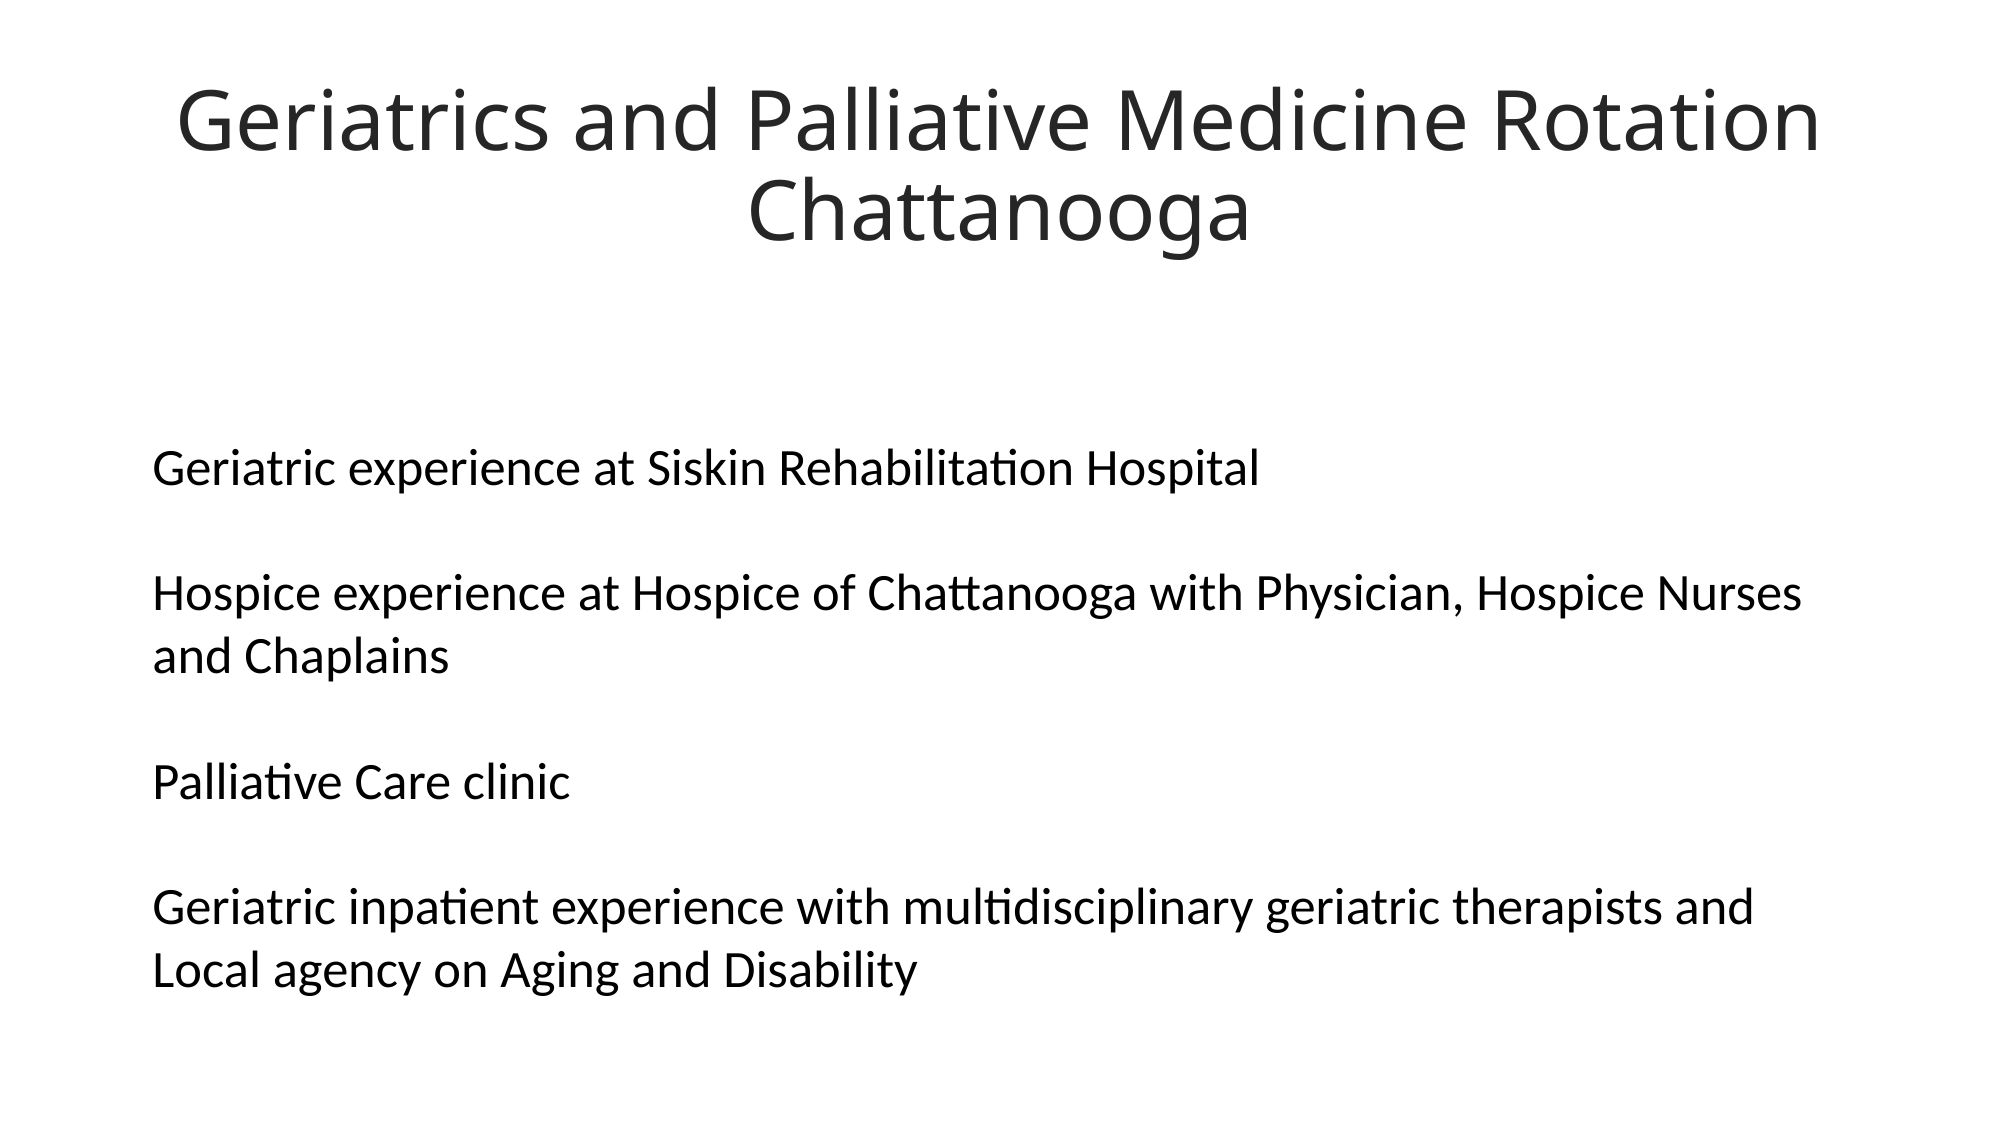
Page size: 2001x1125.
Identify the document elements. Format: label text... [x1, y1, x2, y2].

title Geriatrics and Palliative Medicine Rotation Chattanooga [137, 59, 1863, 278]
list Geriatric experience at Siskin Rehabilitation Hospital Hospice experience at Hospice of Chattanooga with Physician, Hospice Nurses and Chaplains Palliative Care clinic Geriatric inpatient experience with multidisciplinary geriatric therapists and Local agency on Aging and Disability [137, 299, 1863, 1014]
